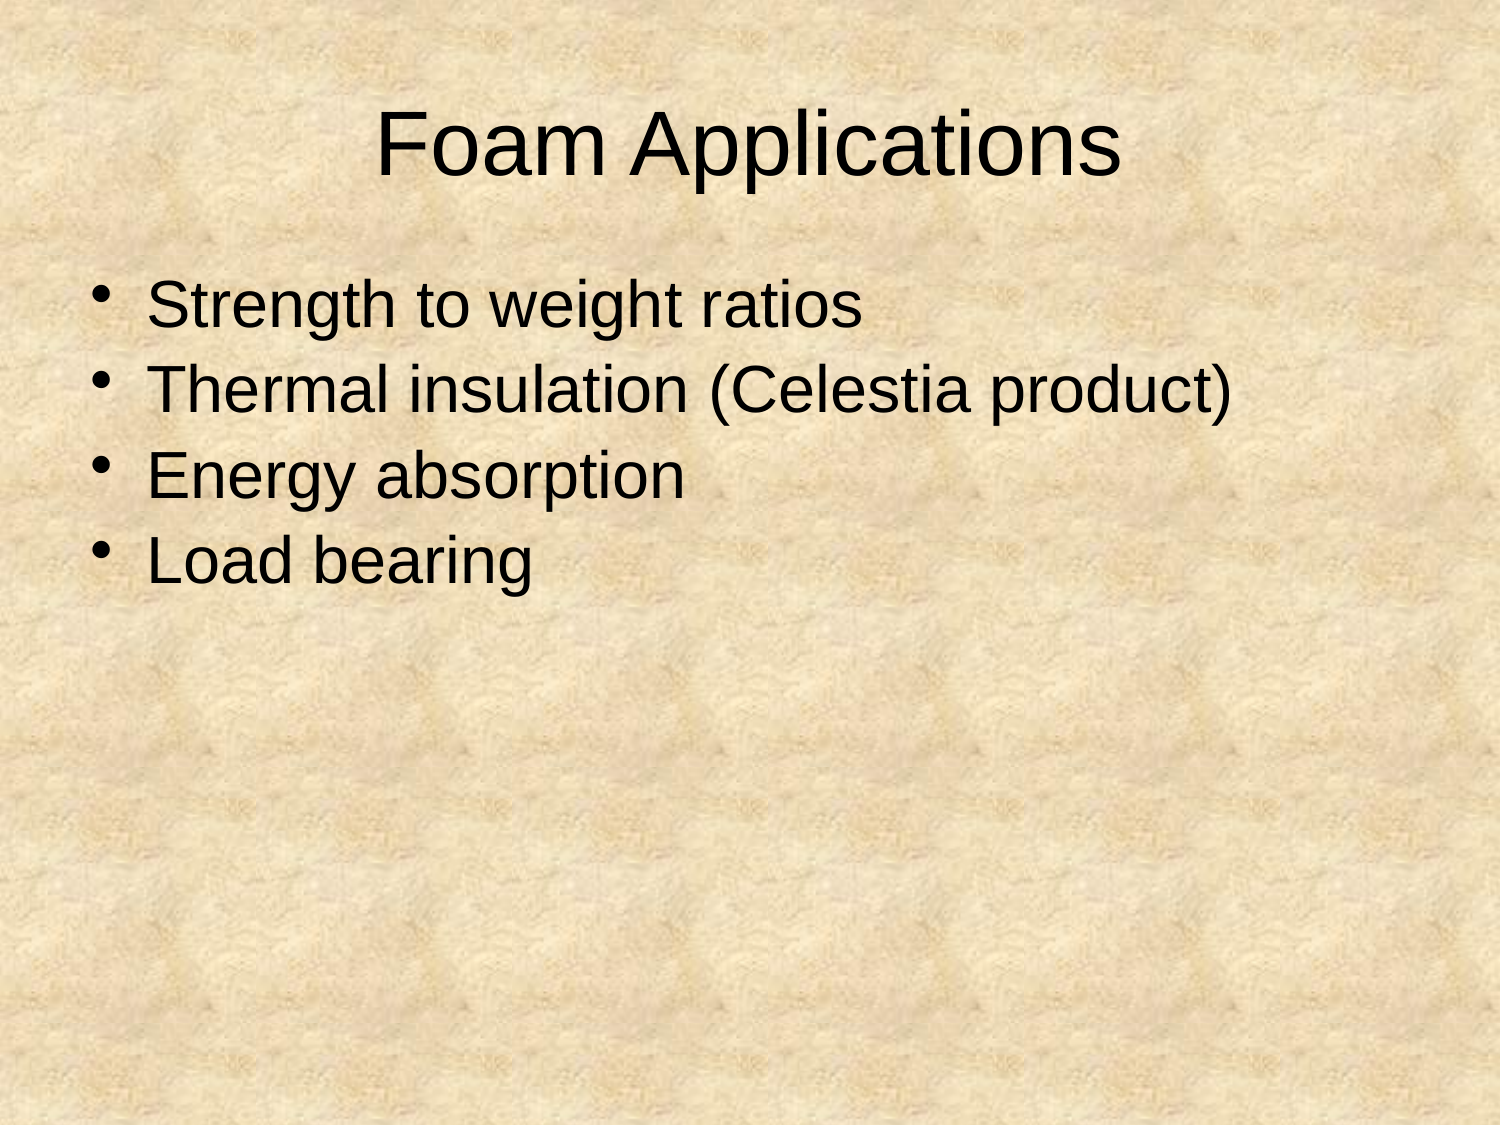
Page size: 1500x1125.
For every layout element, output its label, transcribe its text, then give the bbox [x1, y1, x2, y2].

title Foam Applications [74, 44, 1426, 233]
list Strength to weight ratios Thermal insulation (Celestia product) Energy absorption Load bearing [74, 262, 1426, 638]
picture [0, 0, 1500, 1125]
